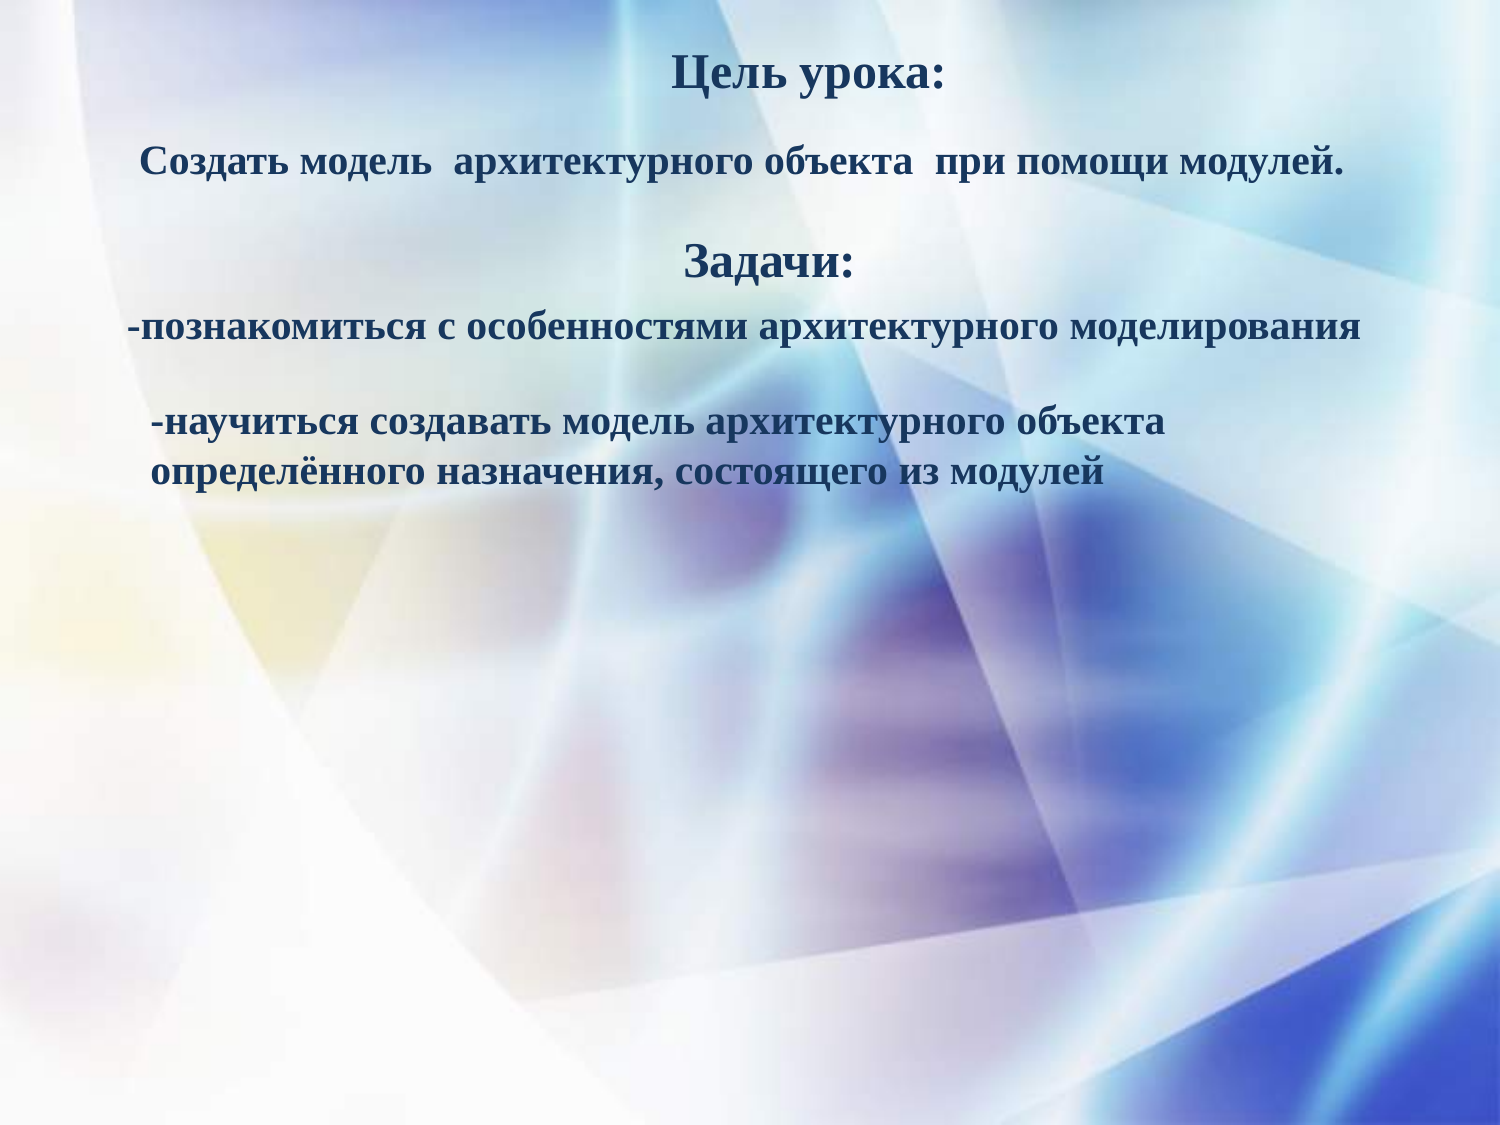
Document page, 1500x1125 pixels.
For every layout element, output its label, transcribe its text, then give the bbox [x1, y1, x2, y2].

text_box Задачи: [668, 219, 884, 290]
text_box Цель урока: [657, 30, 963, 106]
text_box Создать модель архитектурного объекта при помощи модулей. [123, 125, 1459, 191]
text_box -познакомиться с особенностями архитектурного моделирования [112, 290, 1424, 356]
picture [0, 0, 1500, 1125]
text_box -научиться создавать модель архитектурного объекта определённого назначения, состоящего из модулей [135, 385, 1282, 501]
